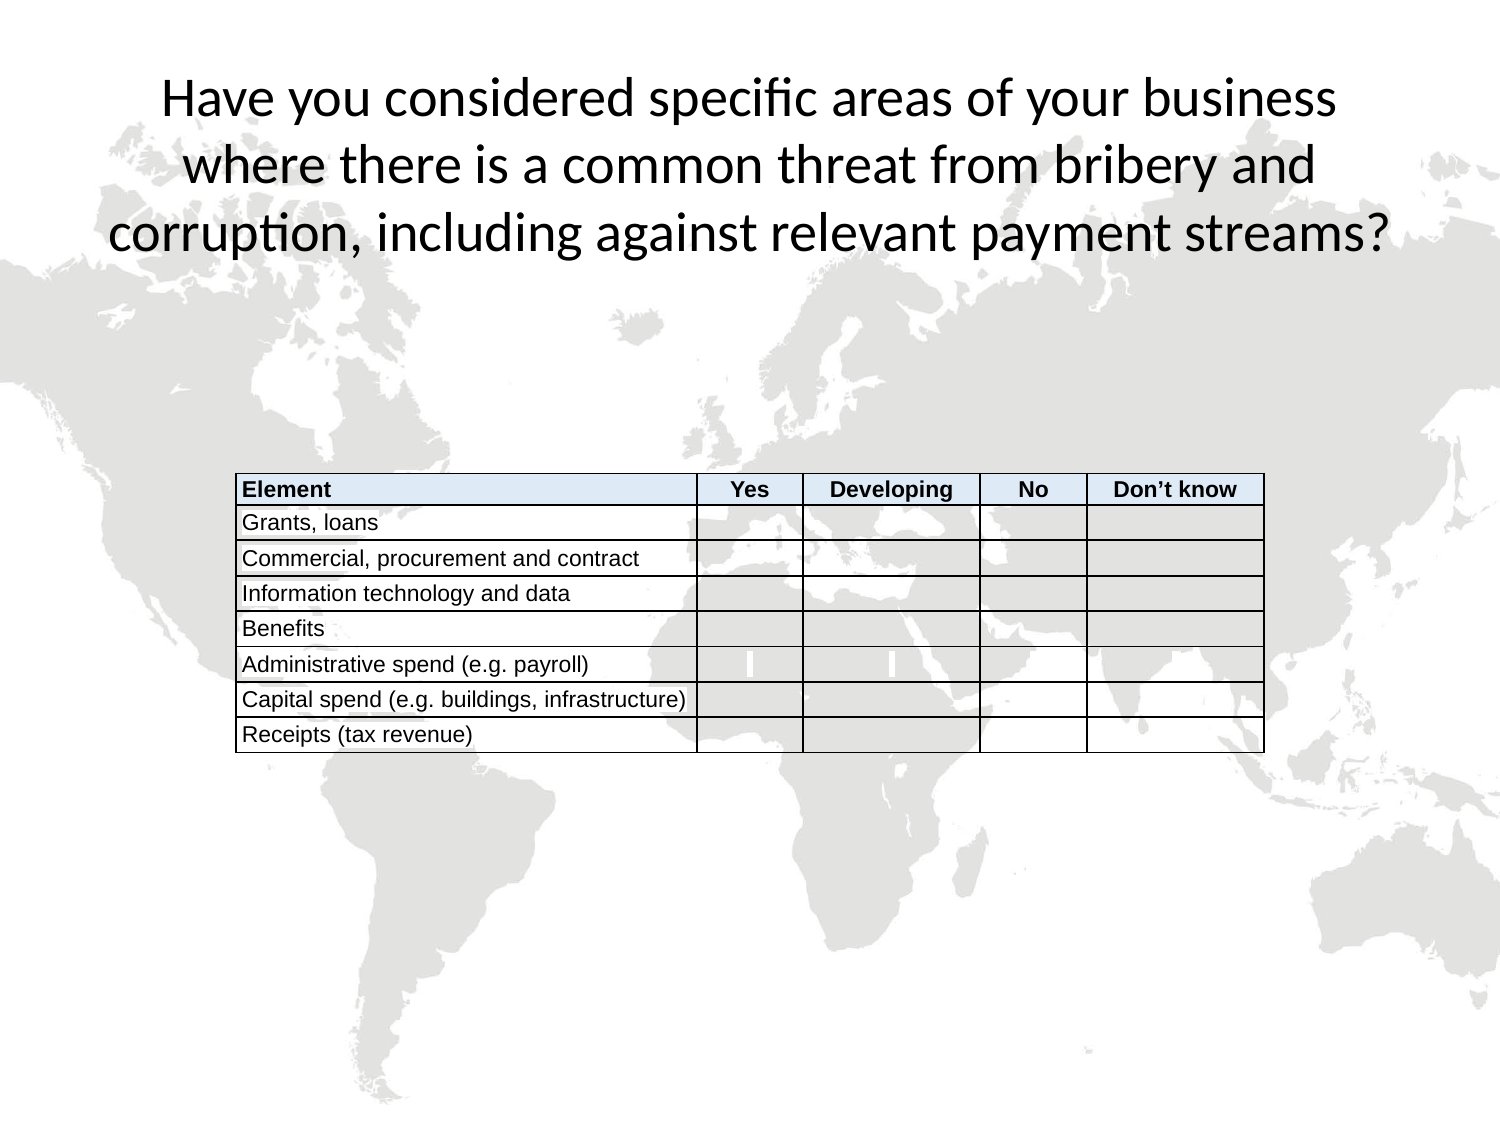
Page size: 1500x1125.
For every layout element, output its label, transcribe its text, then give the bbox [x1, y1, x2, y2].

table_cell [698, 718, 802, 752]
table_cell Grants, loans [237, 506, 696, 539]
table_cell Administrative spend (e.g. payroll) [237, 647, 696, 681]
table_cell [1088, 541, 1263, 575]
table_cell [981, 506, 1086, 539]
table_cell [804, 506, 979, 539]
table_cell Capital spend (e.g. buildings, infrastructure) [237, 683, 696, 716]
table_cell [698, 541, 802, 575]
table_cell Benefits [237, 612, 696, 646]
list [75, 388, 1425, 1005]
table_cell [1088, 718, 1263, 752]
table_cell [1088, 647, 1263, 681]
table_cell [804, 683, 979, 716]
table_cell [981, 683, 1086, 716]
table_cell [804, 647, 979, 681]
table_cell [698, 683, 802, 716]
table_cell Commercial, procurement and contract [237, 541, 696, 575]
table_cell [698, 647, 802, 681]
table_cell [698, 577, 802, 610]
table_cell [804, 577, 979, 610]
table_header Yes [698, 474, 802, 504]
title Have you considered specific areas of your business where there is a common threat from bribery and corruption, including against relevant payment streams? [75, 45, 1425, 388]
table_cell Information technology and data [237, 577, 696, 610]
table_header No [981, 474, 1086, 504]
table_cell [804, 541, 979, 575]
table_cell [981, 577, 1086, 610]
table_cell [804, 718, 979, 752]
table_cell [1088, 683, 1263, 716]
table_cell [981, 718, 1086, 752]
picture [0, 0, 1500, 1125]
table_cell [804, 612, 979, 646]
table_cell [698, 612, 802, 646]
table_cell [1088, 612, 1263, 646]
table_cell [981, 612, 1086, 646]
table_cell Receipts (tax revenue) [237, 718, 696, 752]
table_header Developing [804, 474, 979, 504]
table_cell [981, 541, 1086, 575]
table_cell [698, 506, 802, 539]
table_cell [1088, 577, 1263, 610]
table_header Don’t know [1088, 474, 1263, 504]
table_cell [1088, 506, 1263, 539]
table_cell [981, 647, 1086, 681]
table_header Element [237, 474, 696, 504]
